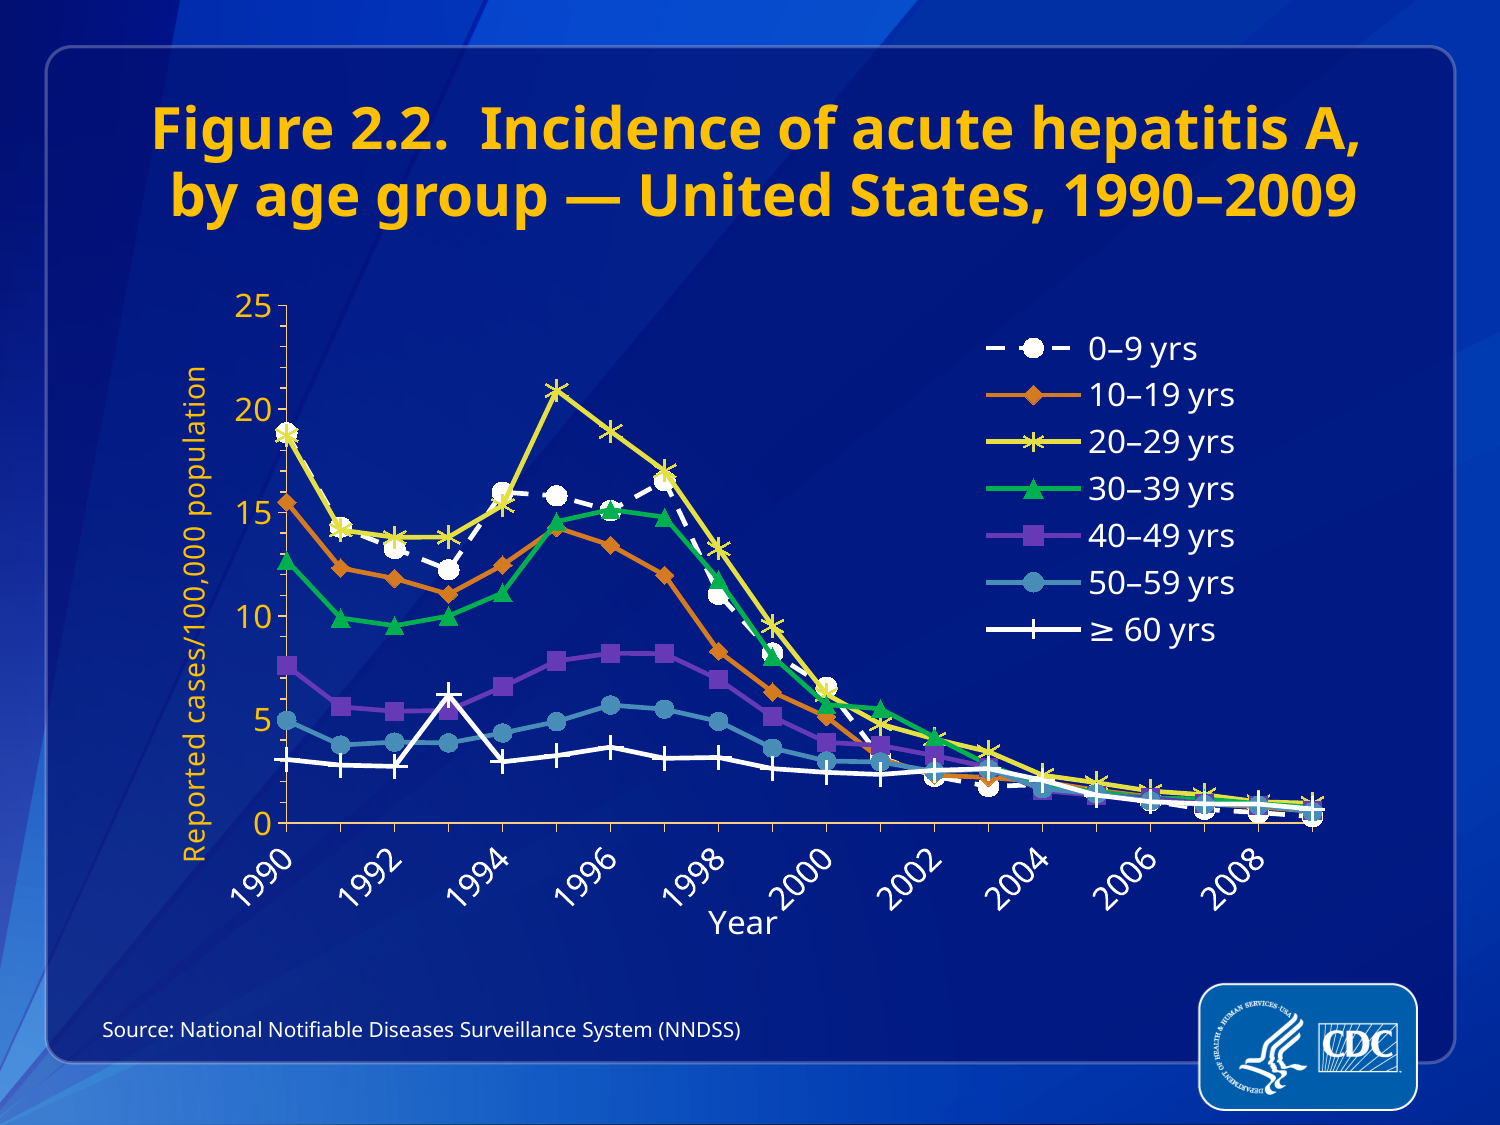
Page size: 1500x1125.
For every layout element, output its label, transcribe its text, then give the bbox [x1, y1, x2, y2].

picture [0, 0, 1500, 1125]
text_box Source: National Notifiable Diseases Surveillance System (NNDSS) [87, 1009, 1338, 1050]
chart [162, 274, 1351, 954]
title Figure 2.2. Incidence of acute hepatitis A, by age group — United States, 1990–2009 [62, 87, 1450, 250]
